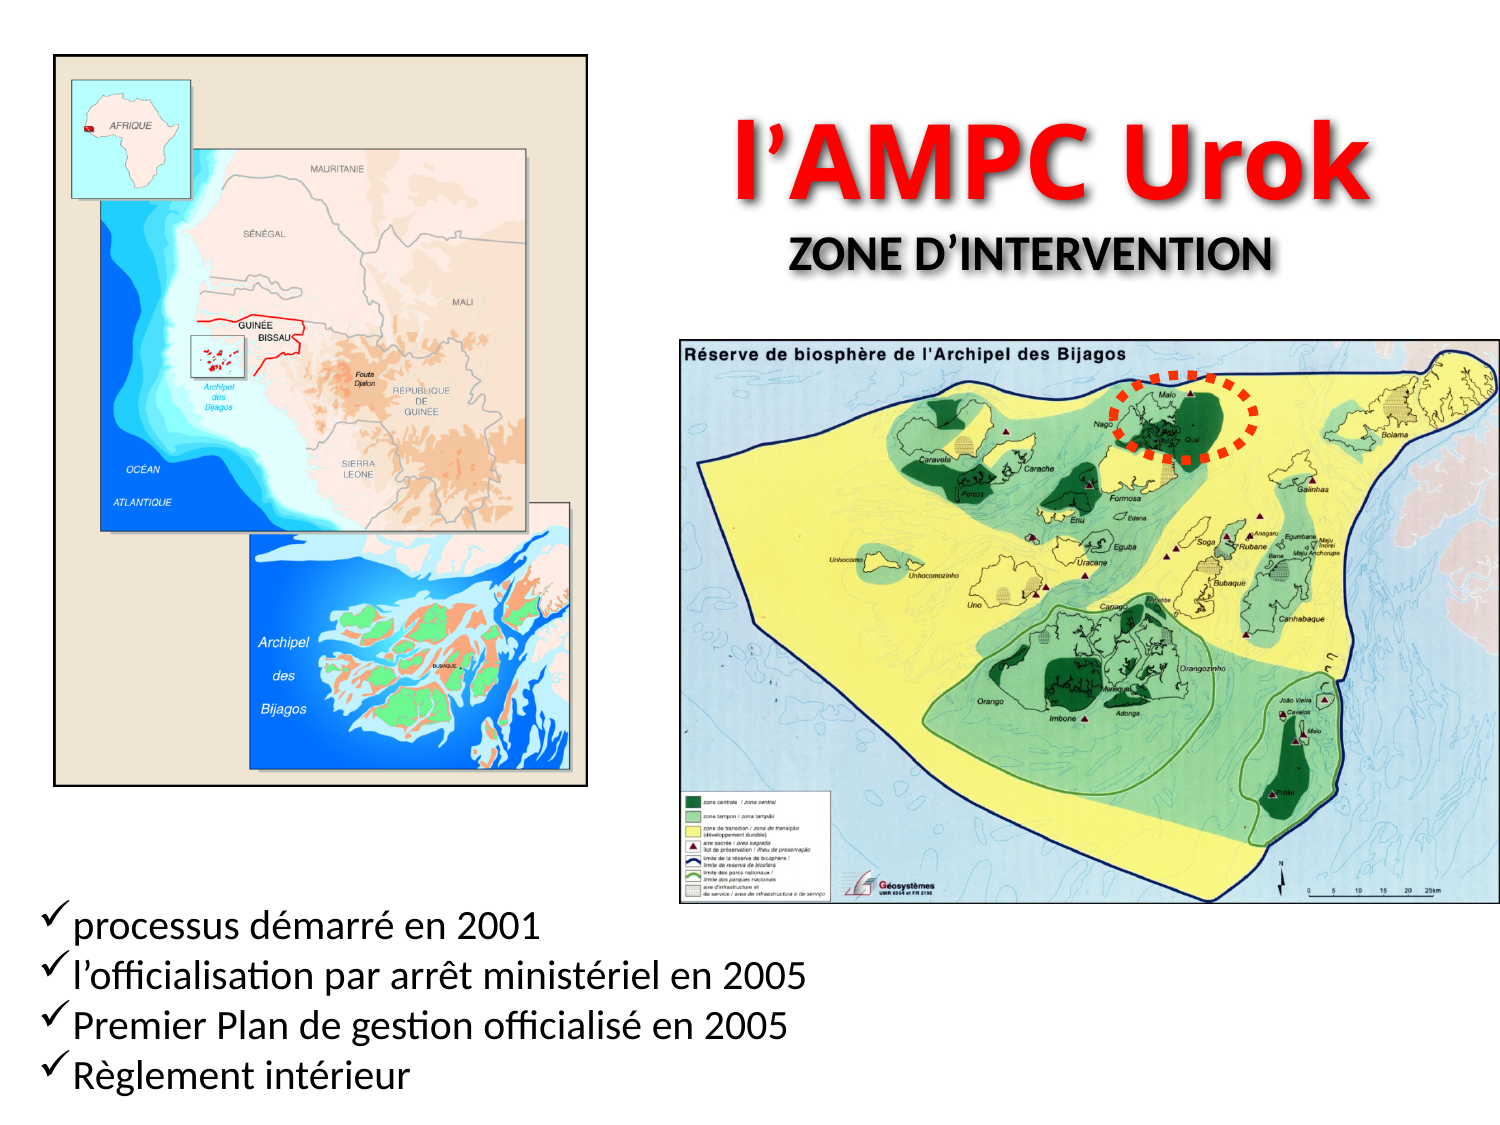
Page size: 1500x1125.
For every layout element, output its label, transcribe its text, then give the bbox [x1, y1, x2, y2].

text_box processus démarré en 2001 l’officialisation par arrêt ministériel en 2005 Premier Plan de gestion officialisé en 2005 Règlement intérieur [23, 890, 856, 1106]
picture [678, 339, 1500, 904]
text_box l’AMPC Urok ZONE D’INTERVENTION [597, 81, 1478, 293]
picture [52, 54, 588, 787]
